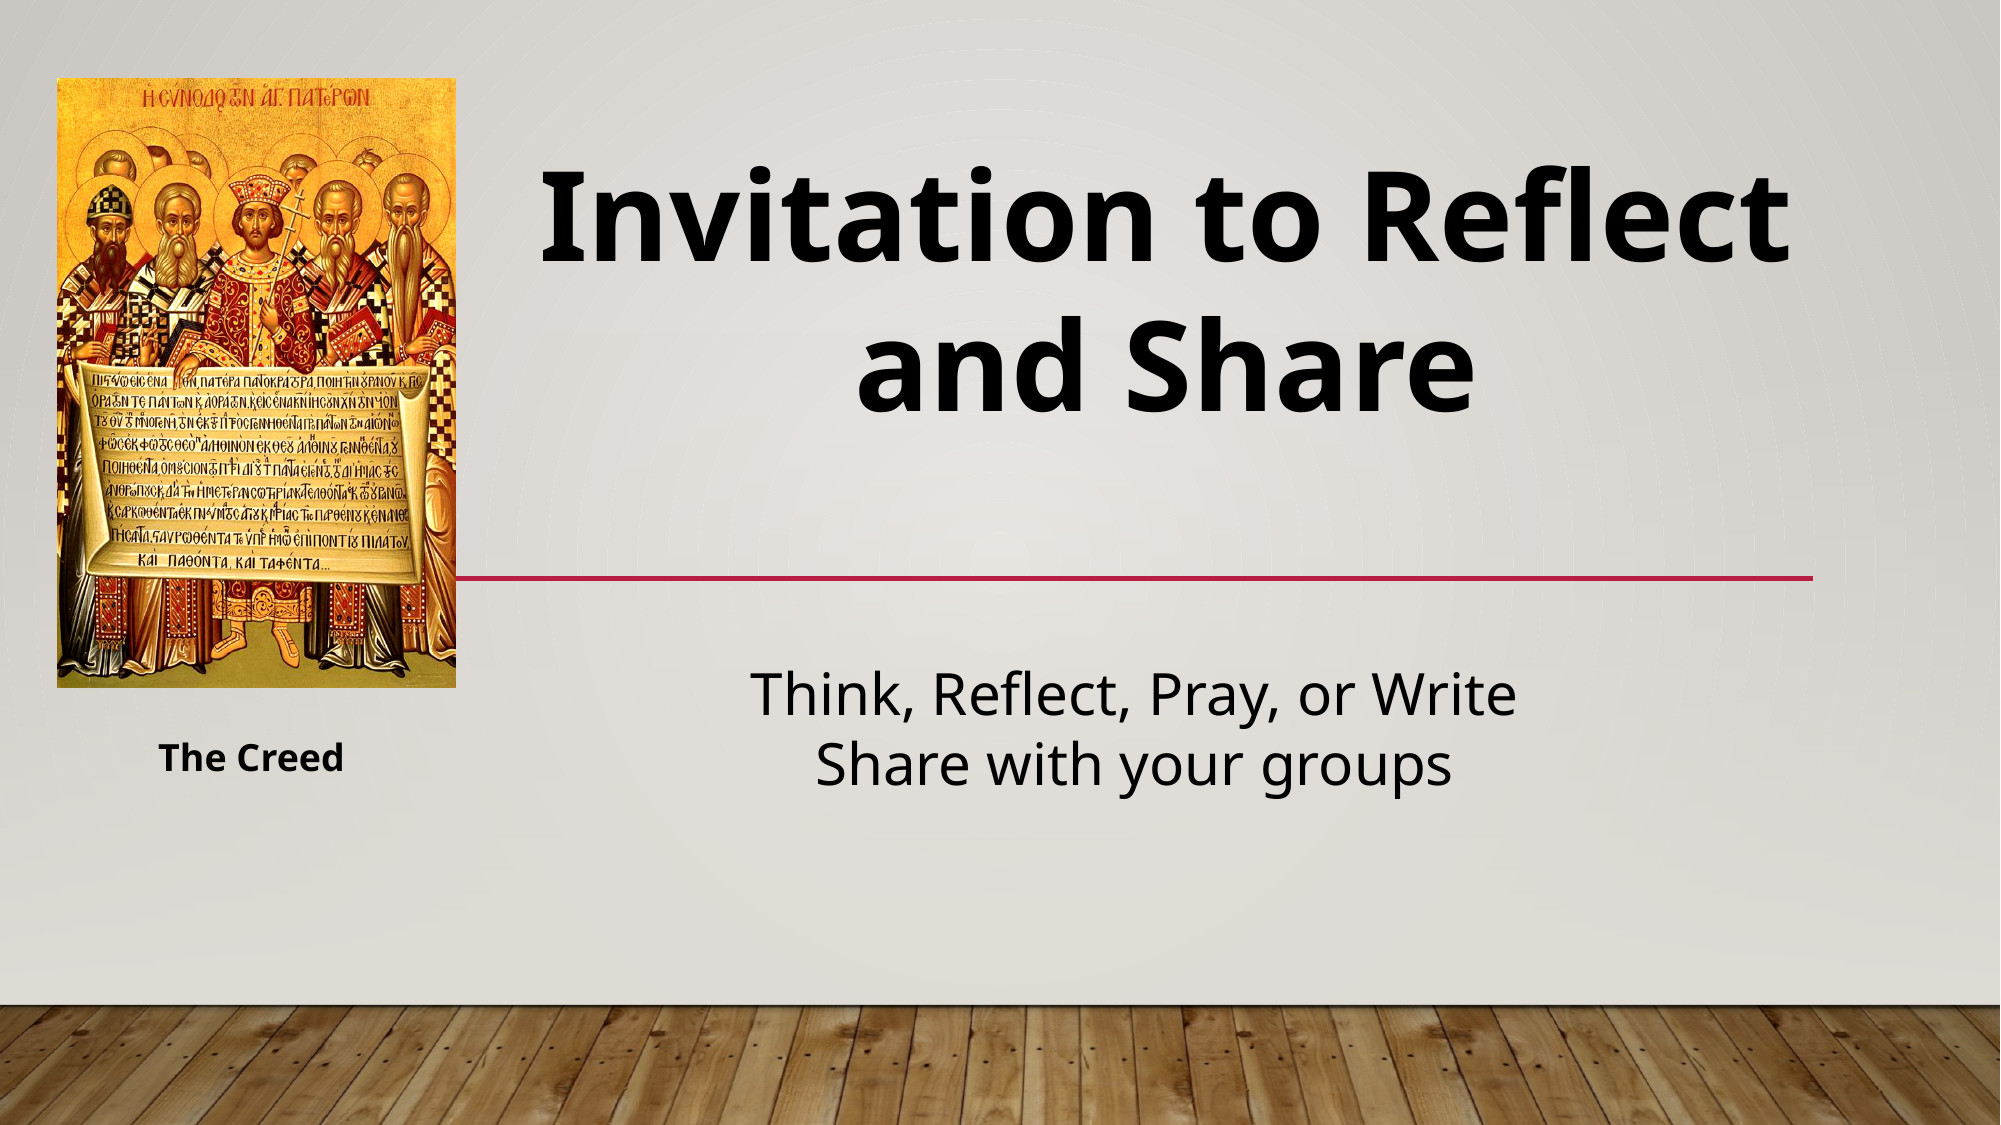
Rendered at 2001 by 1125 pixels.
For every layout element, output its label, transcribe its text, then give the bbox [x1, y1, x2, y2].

picture [57, 78, 457, 689]
text_box The Creed [143, 726, 402, 787]
picture [0, 1005, 2000, 1125]
text_box Invitation to Reflect and Share [478, 128, 1855, 444]
text_box Think, Reflect, Pray, or Write Share with your groups [516, 649, 1753, 805]
